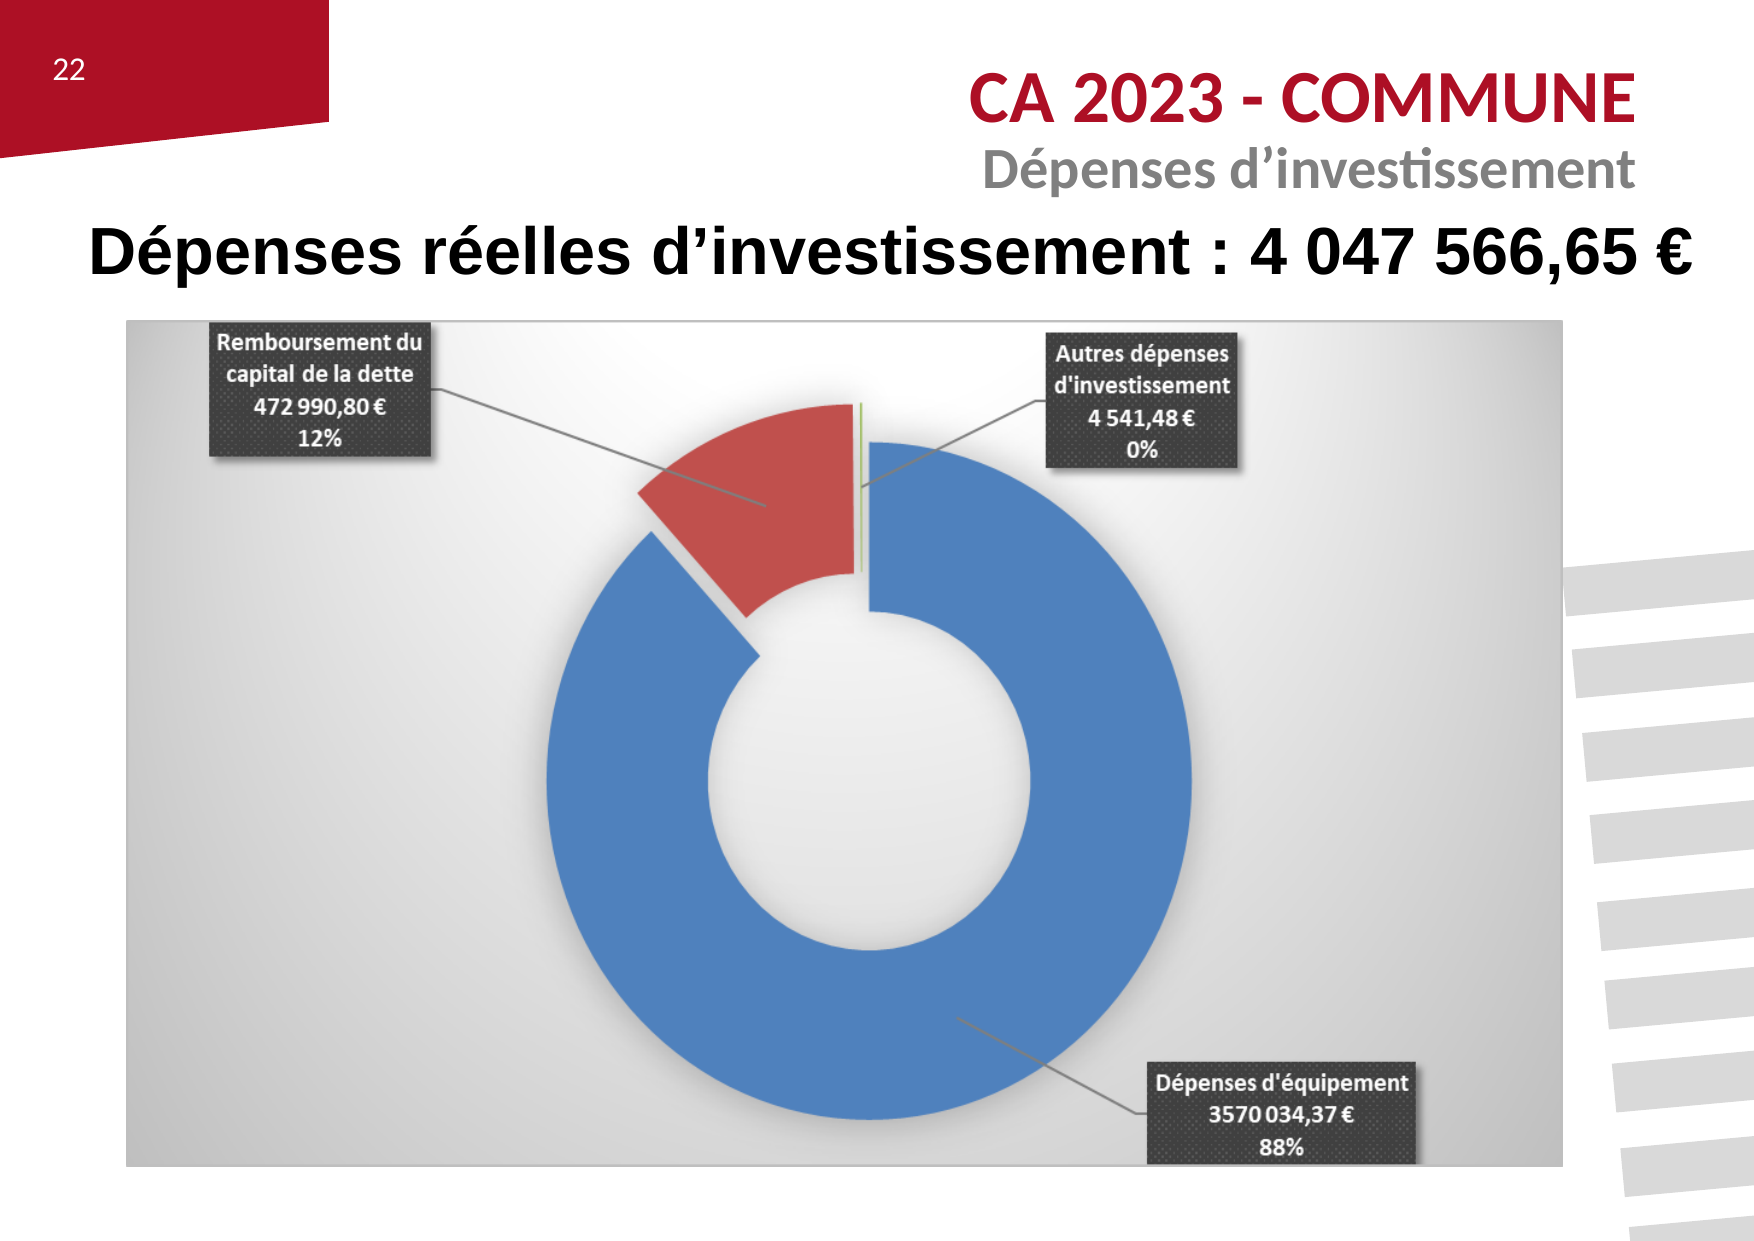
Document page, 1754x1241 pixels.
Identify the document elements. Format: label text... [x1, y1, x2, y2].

picture [126, 320, 1563, 1167]
list CA 2023 - COMMUNE [398, 50, 1652, 128]
text_box Dépenses réelles d’investissement : 4 047 566,65 € [71, 200, 1712, 296]
list Dépenses d’investissement [398, 130, 1652, 195]
